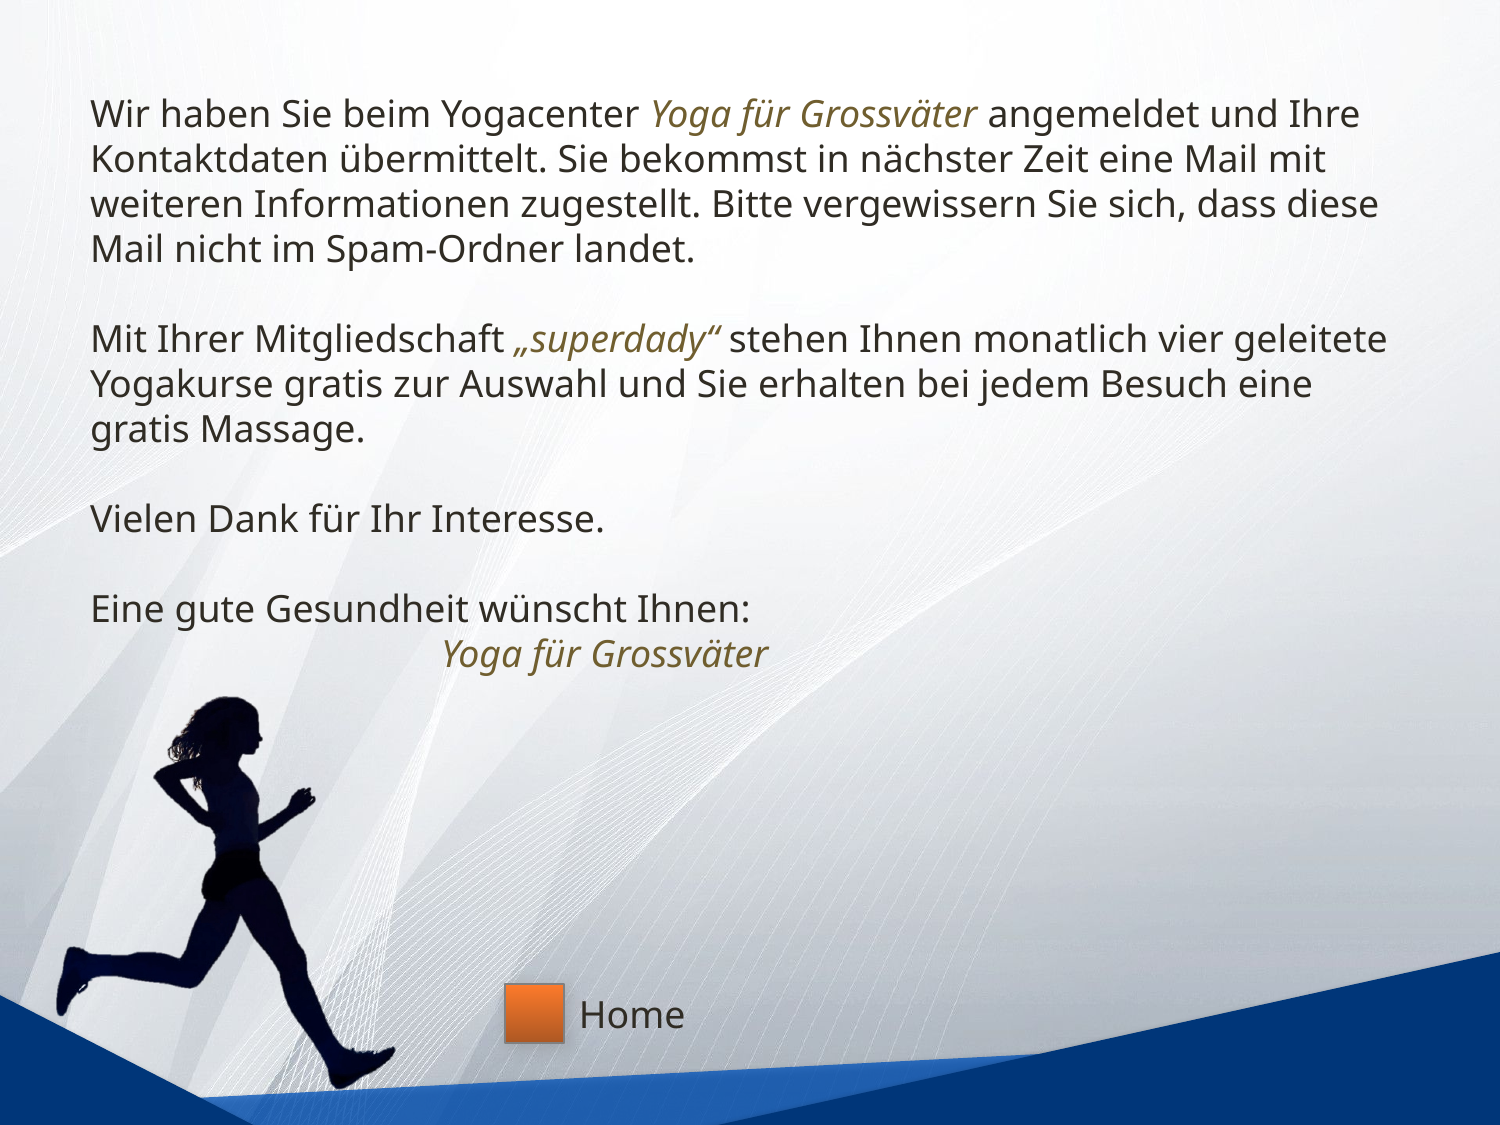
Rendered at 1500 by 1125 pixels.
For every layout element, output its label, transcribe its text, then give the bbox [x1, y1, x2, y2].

picture [0, 0, 1500, 1103]
title Wir haben Sie beim Yogacenter Yoga für Grossväter angemeldet und Ihre Kontaktdaten übermittelt. Sie bekommst in nächster Zeit eine Mail mit weiteren Informationen zugestellt. Bitte vergewissern Sie sich, dass diese Mail nicht im Spam-Ordner landet. Mit Ihrer Mitgliedschaft „superdady“ stehen Ihnen monatlich vier geleitete Yogakurse gratis zur Auswahl und Sie erhalten bei jedem Besuch eine gratis Massage. Vielen Dank für Ihr Interesse. Eine gute Gesundheit wünscht Ihnen: Yoga für Grossväter [75, 82, 1425, 725]
